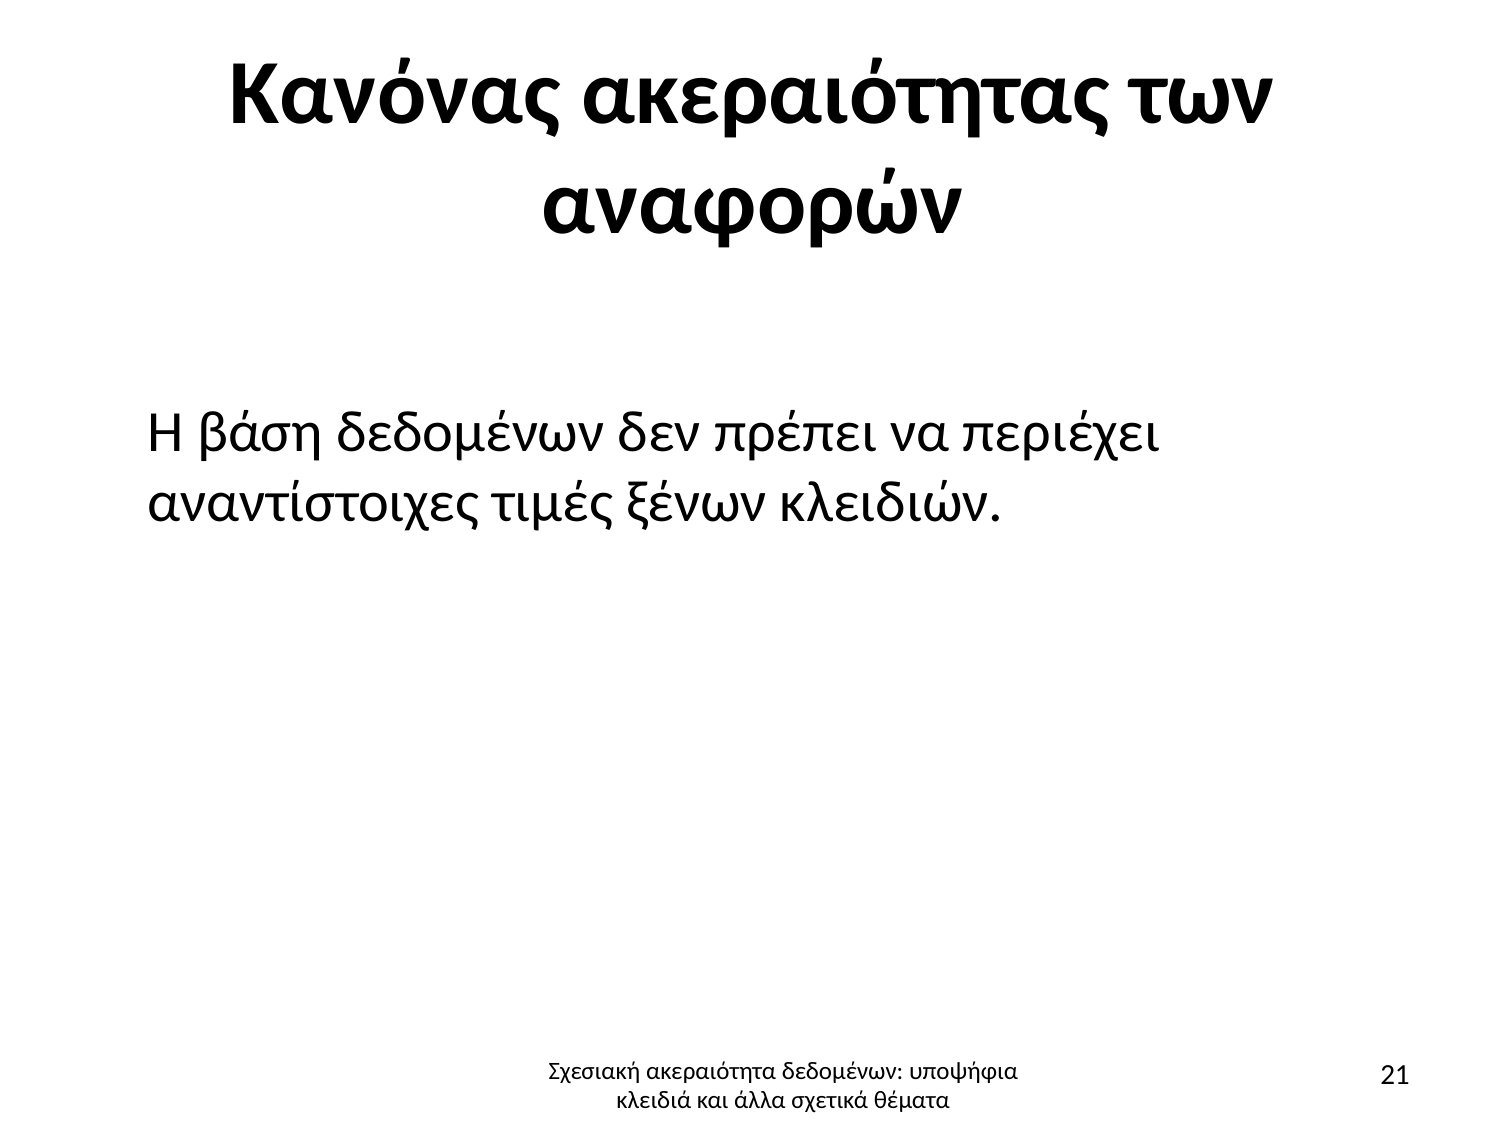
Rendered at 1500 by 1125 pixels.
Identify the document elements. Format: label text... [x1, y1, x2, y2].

title Κανόνας ακεραιότητας των αναφορών [5, 17, 1500, 268]
slide_number 21 [1074, 1042, 1425, 1103]
text_box Η βάση δεδομένων δεν πρέπει να περιέχει αναντίστοιχες τιμές ξένων κλειδιών. [76, 385, 1424, 575]
text_box Σχεσιακή ακεραιότητα δεδομένων: υποψήφια κλειδιά και άλλα σχετικά θέματα [521, 1046, 1046, 1125]
